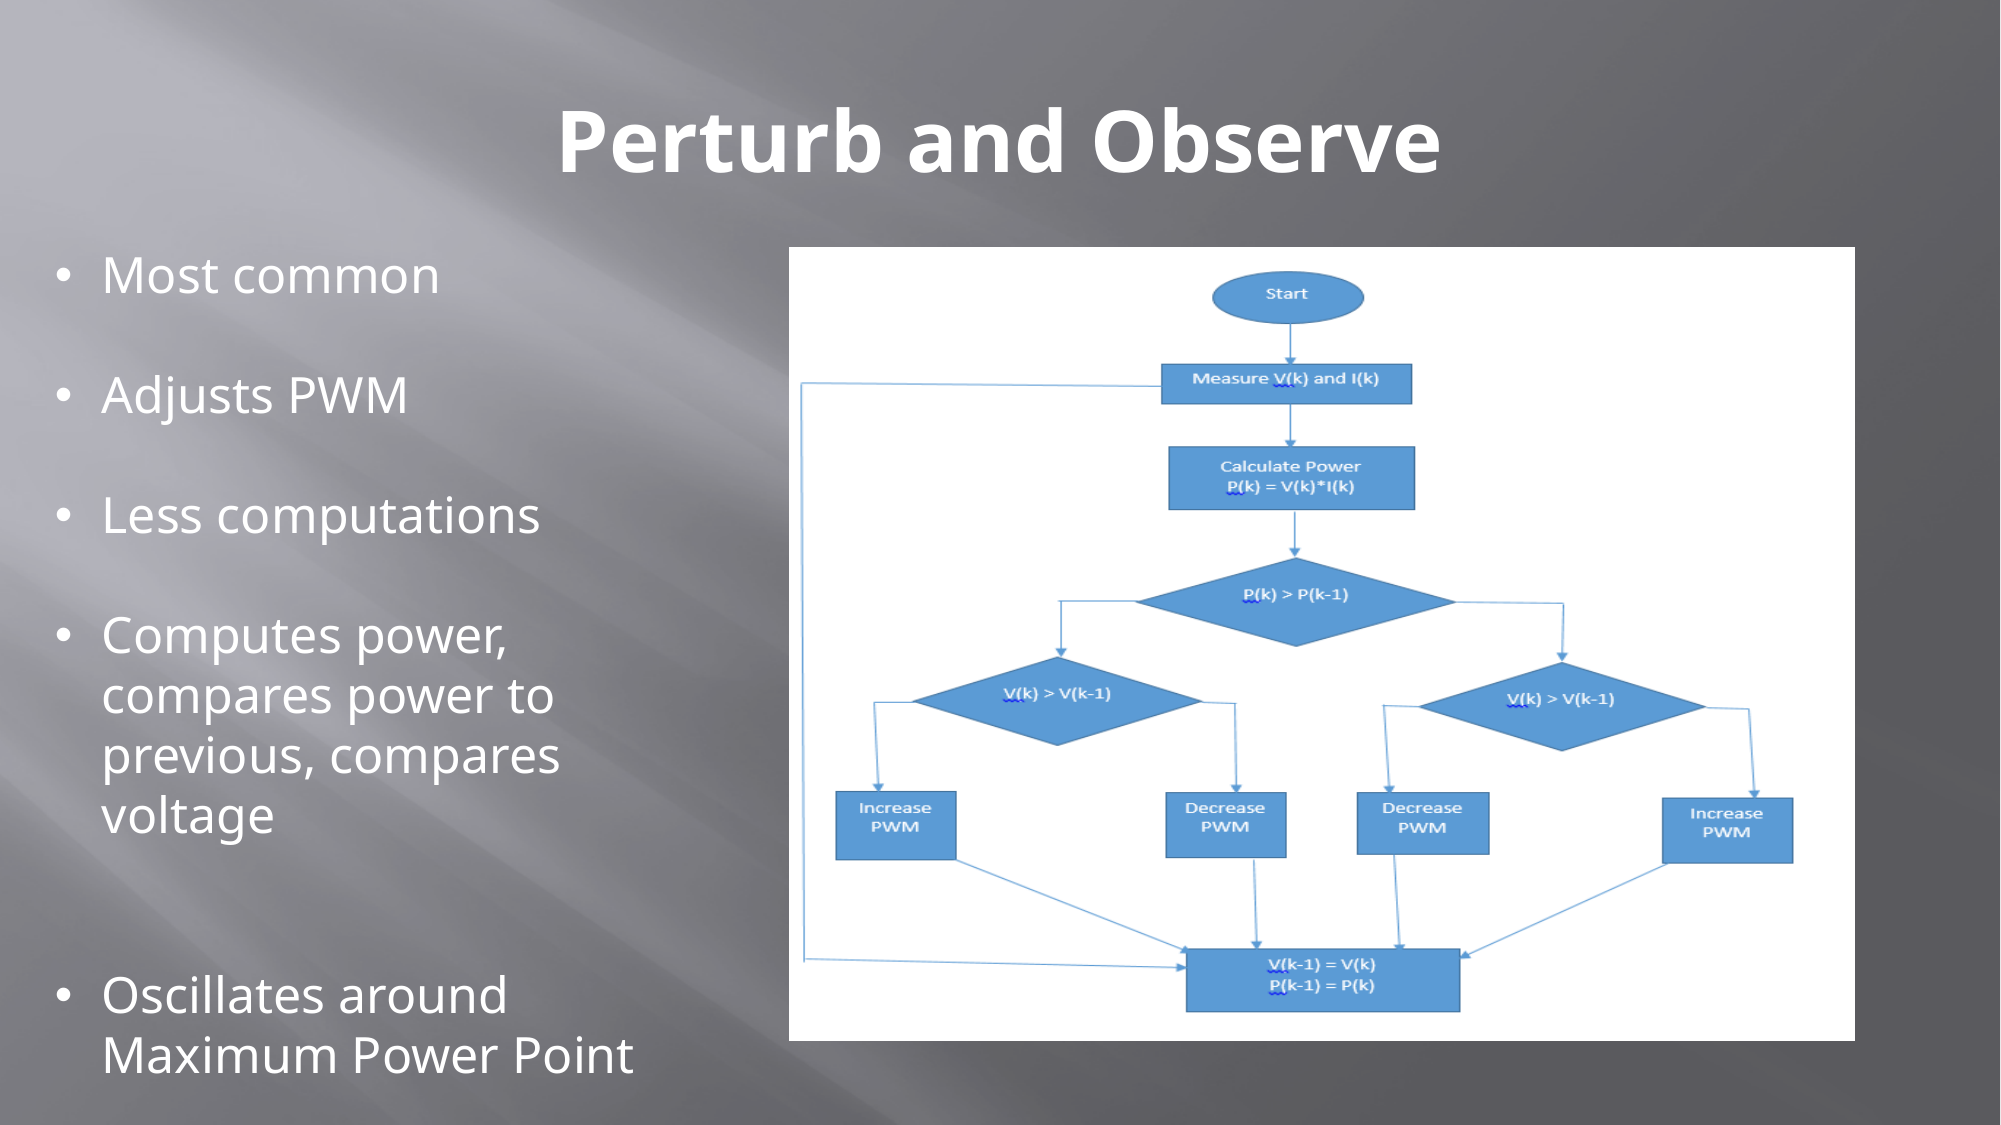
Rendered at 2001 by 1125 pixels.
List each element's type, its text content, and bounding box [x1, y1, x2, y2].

picture [789, 247, 1856, 1042]
text_box Most common Adjusts PWM Less computations Computes power, compares power to previous, compares voltage Oscillates around Maximum Power Point [40, 236, 753, 1092]
title Perturb and Observe [99, 45, 1900, 233]
